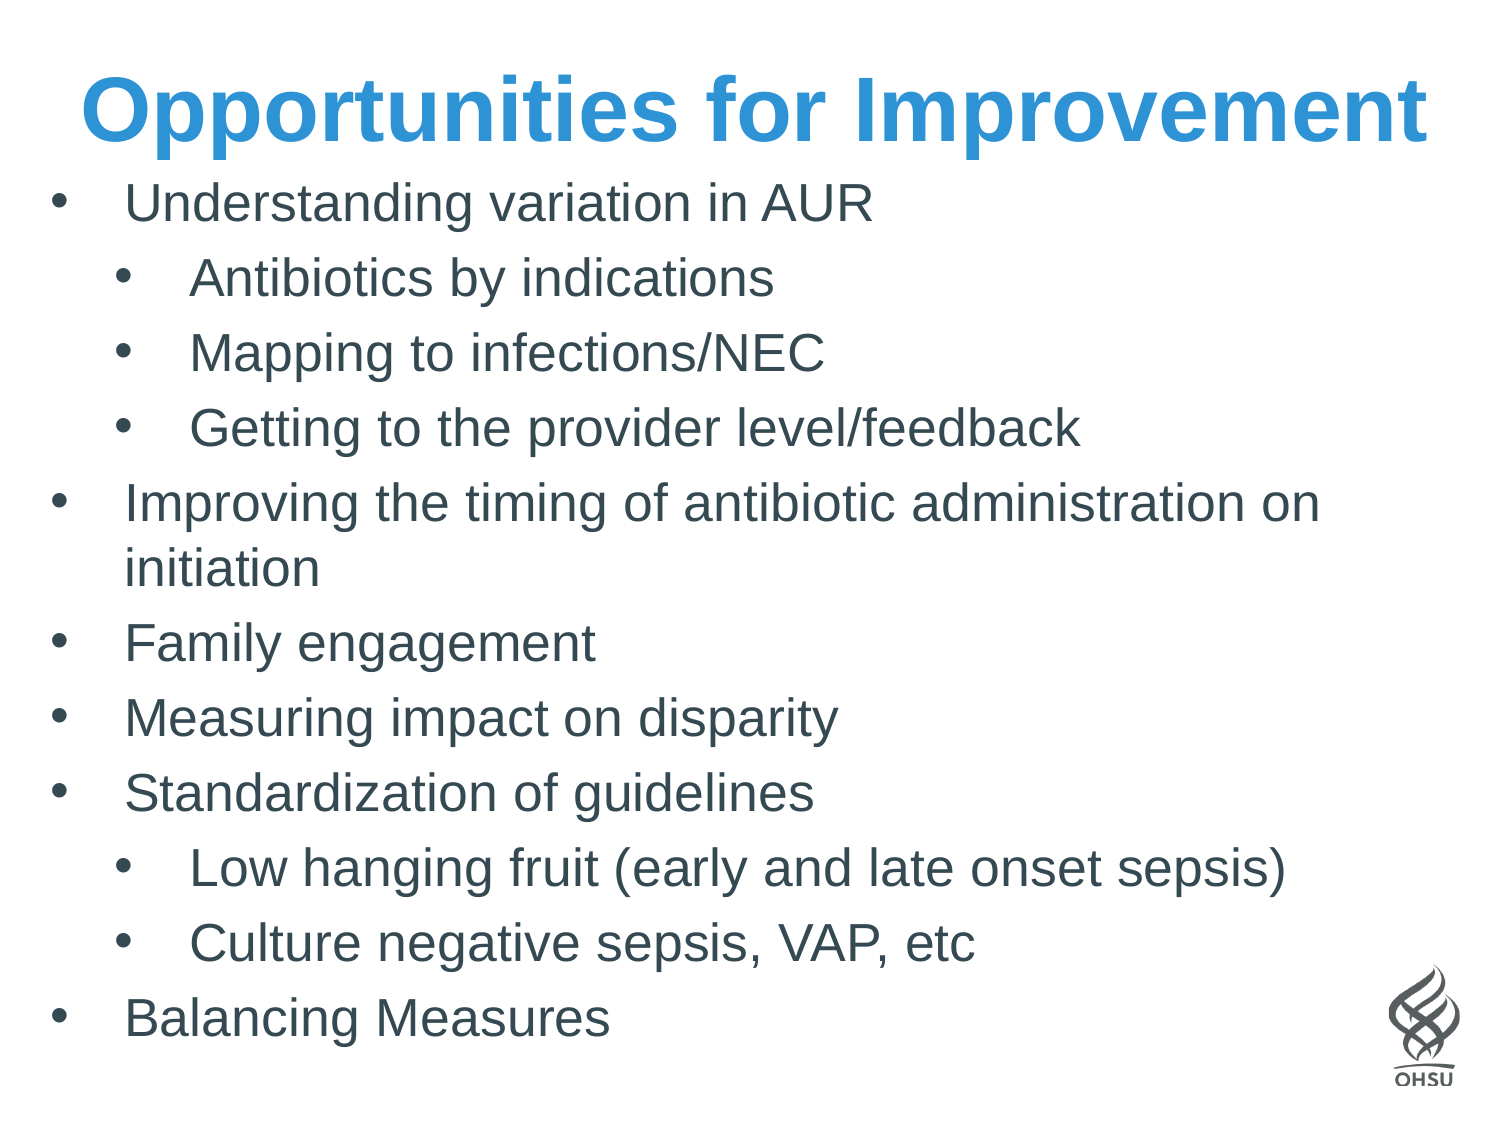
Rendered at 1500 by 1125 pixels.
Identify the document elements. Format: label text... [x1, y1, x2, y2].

title Opportunities for Improvement [34, 36, 1476, 160]
list Understanding variation in AUR Antibiotics by indications Mapping to infections/NEC Getting to the provider level/feedback Improving the timing of antibiotic administration on initiation Family engagement Measuring impact on disparity Standardization of guidelines Low hanging fruit (early and late onset sepsis) Culture negative sepsis, VAP, etc Balancing Measures [34, 160, 1476, 1061]
